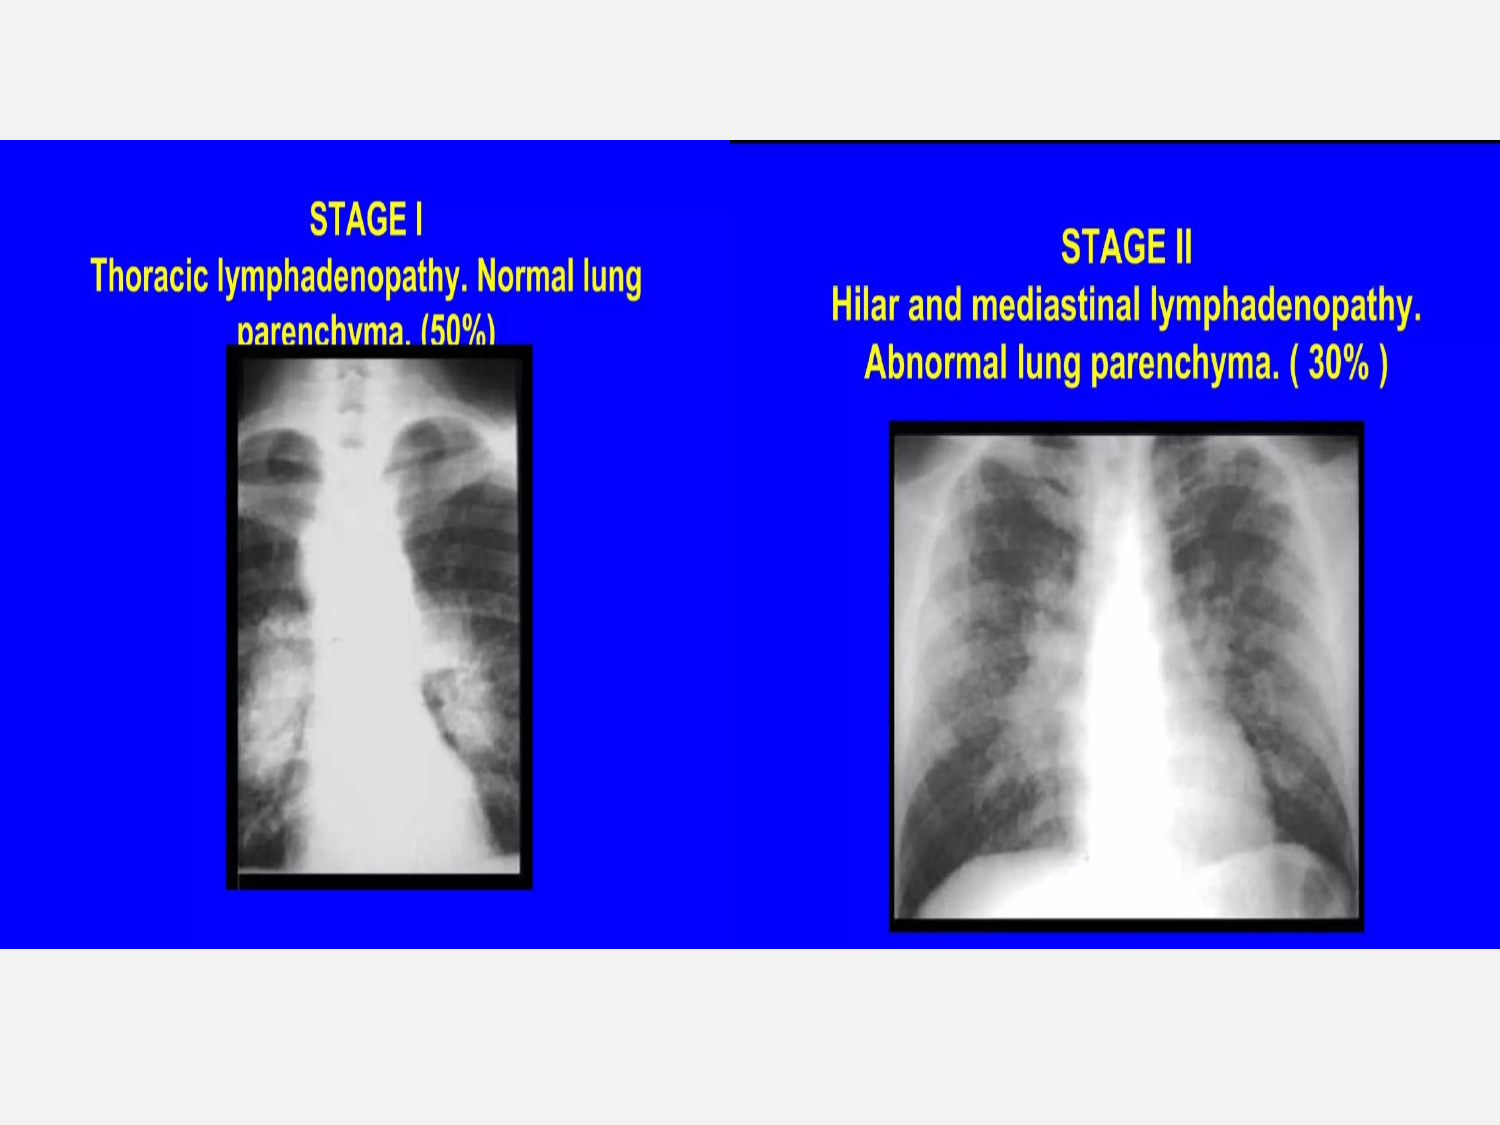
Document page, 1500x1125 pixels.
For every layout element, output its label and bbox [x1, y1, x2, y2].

list [0, 140, 730, 949]
picture [730, 140, 1500, 949]
